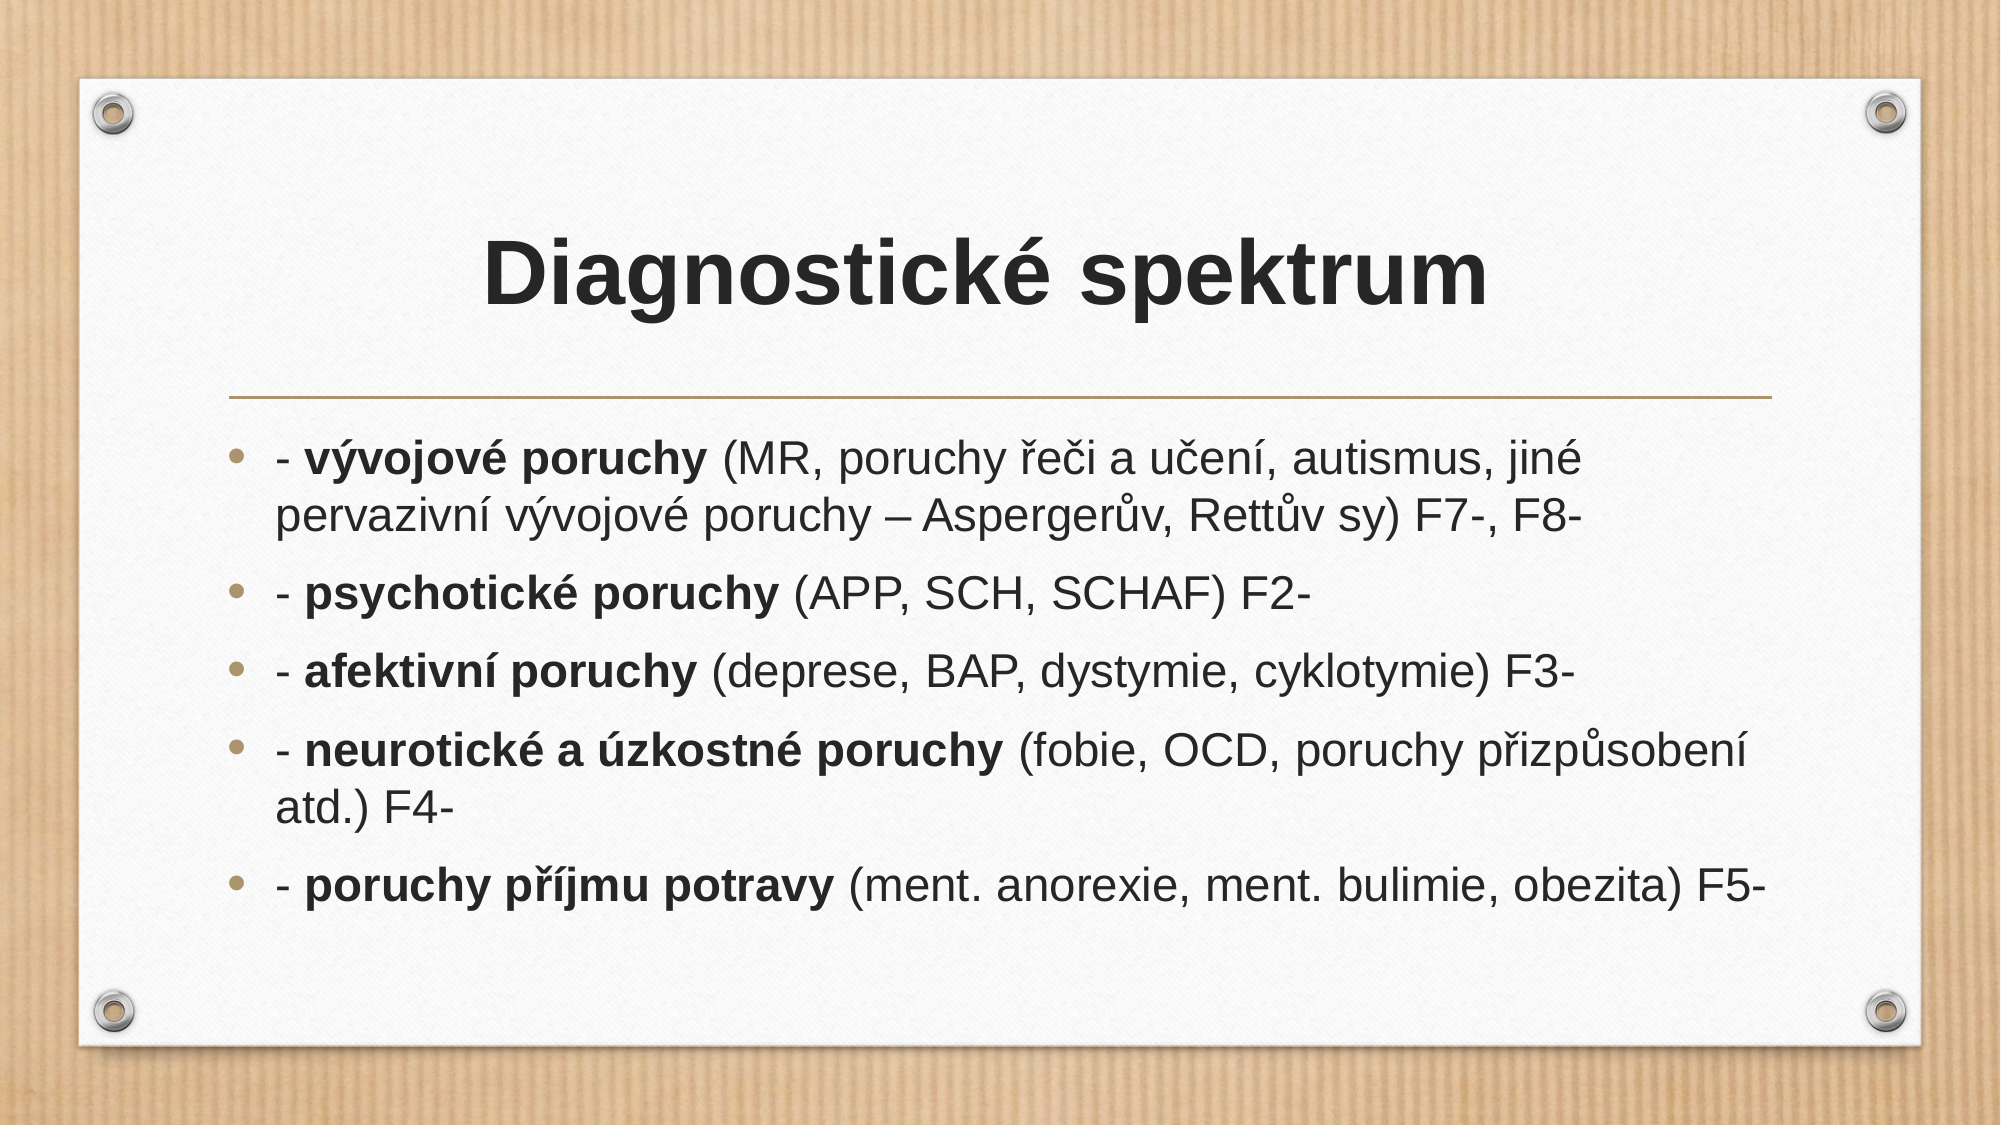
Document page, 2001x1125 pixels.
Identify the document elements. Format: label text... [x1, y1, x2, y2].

title Diagnostické spektrum [212, 161, 1788, 375]
picture [0, 0, 2001, 1125]
list - vývojové poruchy (MR, poruchy řeči a učení, autismus, jiné pervazivní vývojové poruchy – Aspergerův, Rettův sy) F7-, F8- - psychotické poruchy (APP, SCH, SCHAF) F2- - afektivní poruchy (deprese, BAP, dystymie, cyklotymie) F3- - neurotické a úzkostné poruchy (fobie, OCD, poruchy přizpůsobení atd.) F4- - poruchy příjmu potravy (ment. anorexie, ment. bulimie, obezita) F5- [212, 419, 1788, 964]
